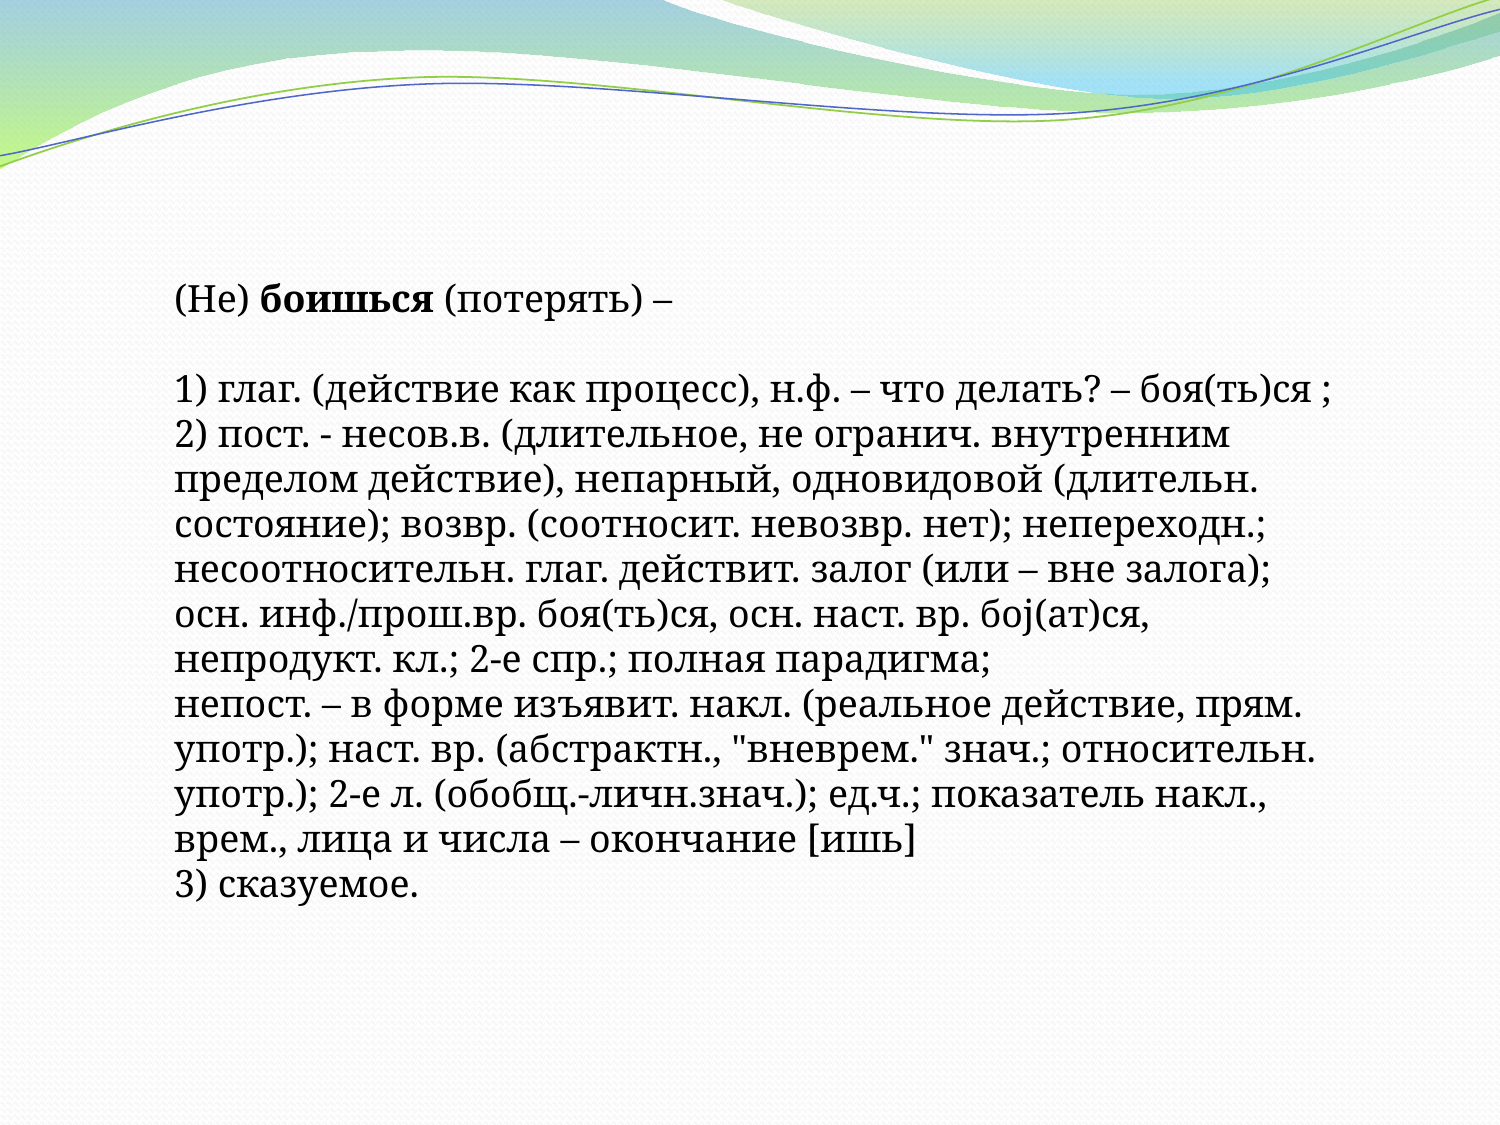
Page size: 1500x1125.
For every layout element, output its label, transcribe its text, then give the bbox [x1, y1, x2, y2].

text_box (Не) боишься (потерять) – 1) глаг. (действие как процесс), н.ф. – что делать? – боя(ть)ся ; 2) пост. - несов.в. (длительное, не огранич. внутренним пределом действие), непарный, одновидовой (длительн. состояние); возвр. (соотносит. невозвр. нет); непереходн.; несоотносительн. глаг. действит. залог (или – вне залога); осн. инф./прош.вр. боя(ть)ся, осн. наст. вр. боj(ат)ся, непродукт. кл.; 2-е спр.; полная парадигма; непост. – в форме изъявит. накл. (реальное действие, прям. употр.); наст. вр. (абстрактн., "вневрем." знач.; относительн. употр.); 2-е л. (обобщ.-личн.знач.); ед.ч.; показатель накл., врем., лица и числа – окончание [ишь] 3) сказуемое. [159, 267, 1365, 912]
